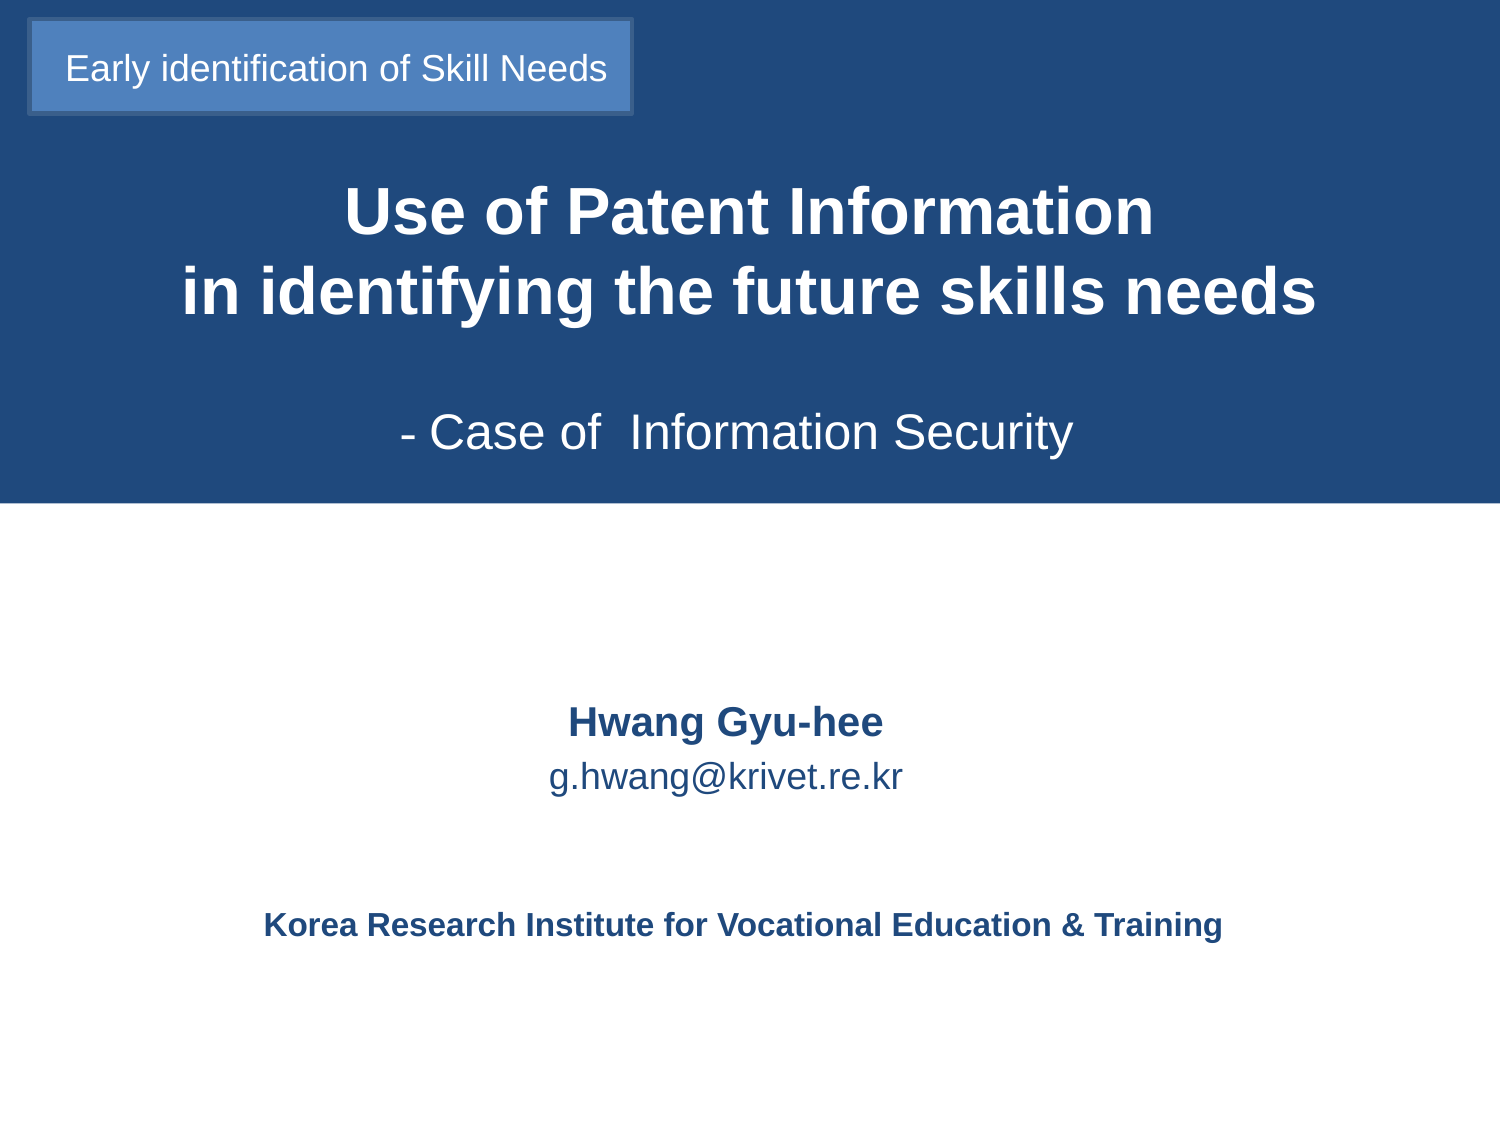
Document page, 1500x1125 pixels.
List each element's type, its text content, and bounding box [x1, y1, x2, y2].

text_box Hwang Gyu-hee g.hwang@krivet.re.kr [200, 651, 1251, 841]
text_box - Case of Information Security [0, 361, 1495, 467]
text_box [0, 0, 1500, 160]
text_box [0, 336, 1500, 505]
text_box Use of Patent Information in identifying the future skills needs [0, 160, 1500, 336]
text_box Early identification of Skill Needs [27, 17, 634, 116]
subtitle Korea Research Institute for Vocational Education & Training [219, 869, 1270, 976]
